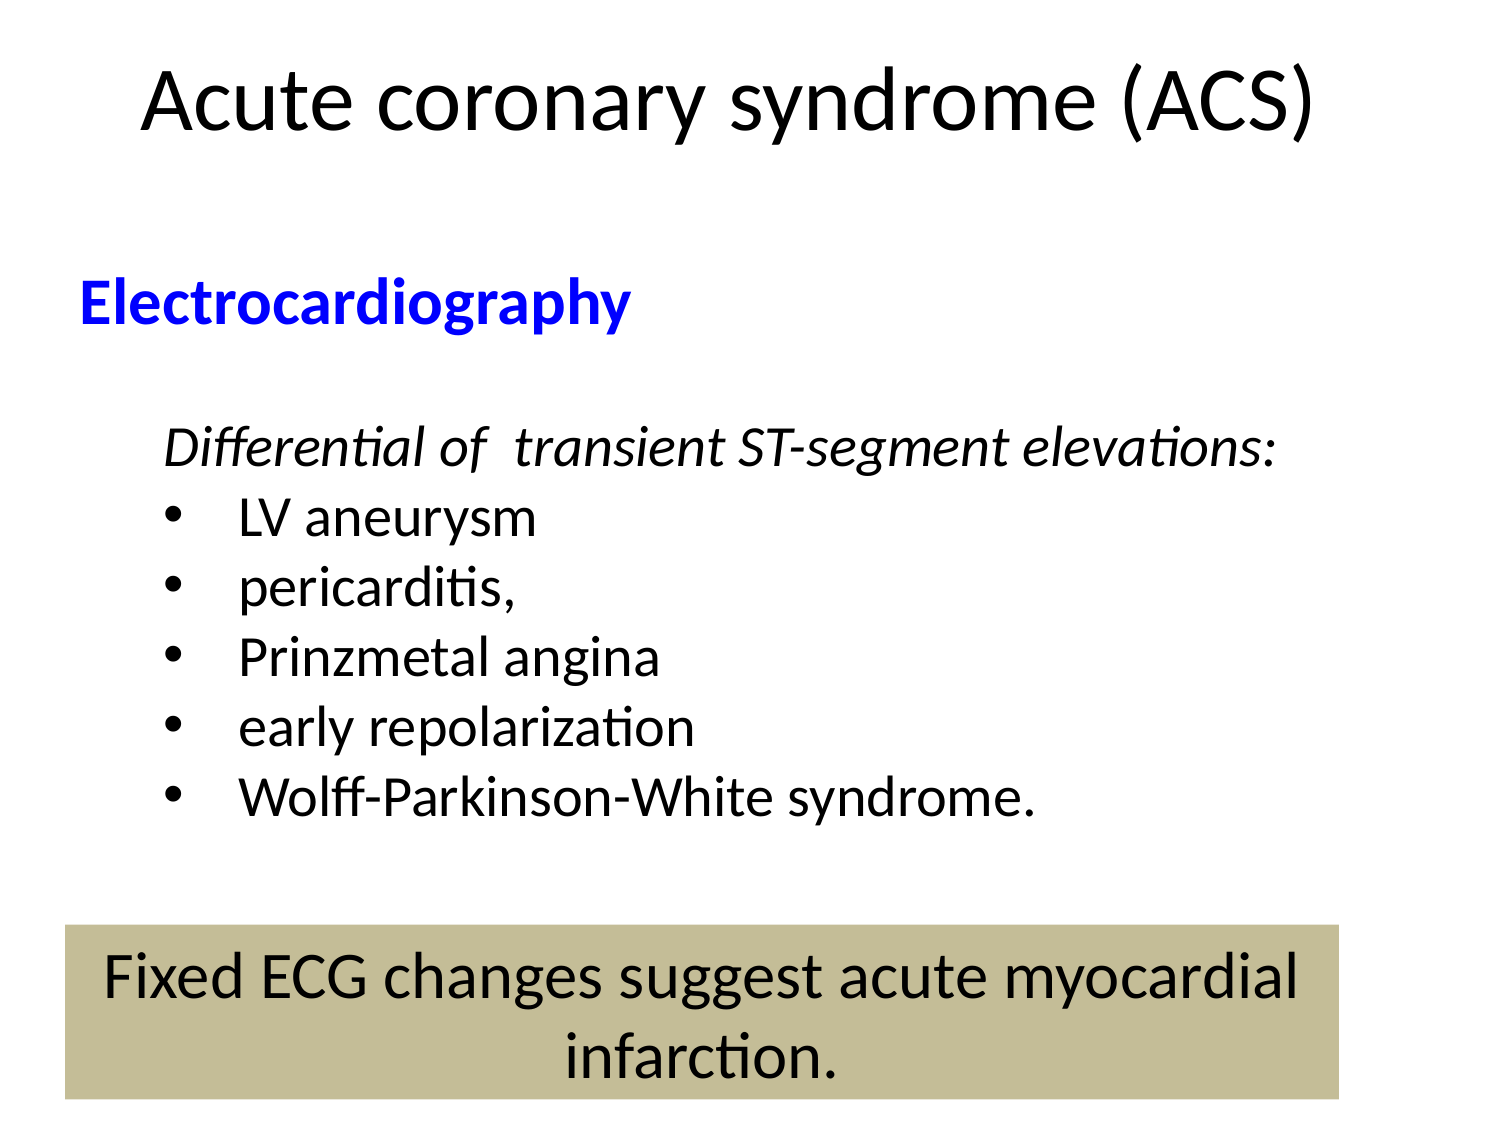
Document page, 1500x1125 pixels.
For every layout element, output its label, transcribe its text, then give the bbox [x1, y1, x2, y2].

title Acute coronary syndrome (ACS) [65, 0, 1416, 188]
text_box Electrocardiography [65, 250, 1500, 506]
text_box Differential of transient ST-segment elevations: LV aneurysm pericarditis, Prinzmetal angina early repolarization Wolff-Parkinson-White syndrome. [148, 401, 1415, 836]
text_box Fixed ECG changes suggest acute myocardial infarction. [65, 924, 1339, 1100]
